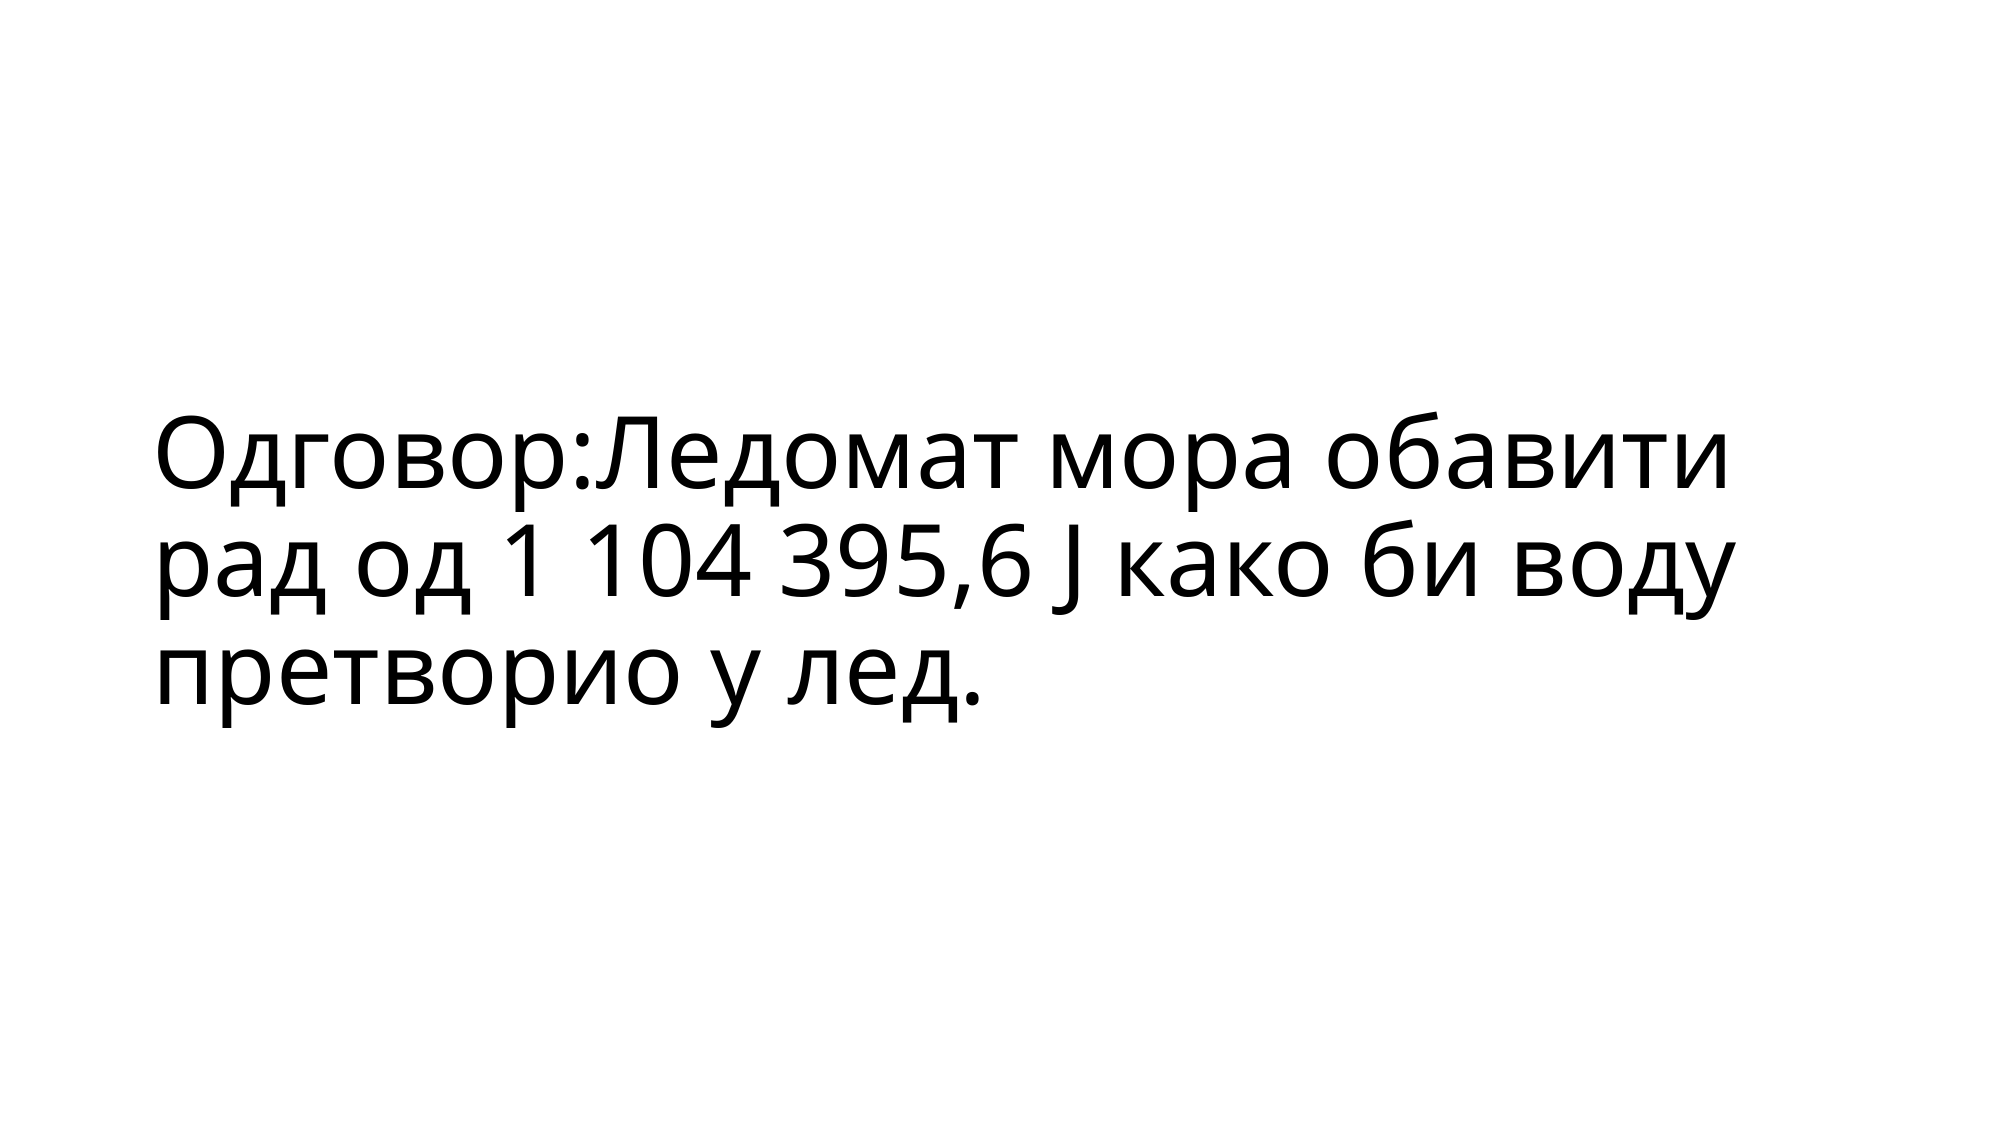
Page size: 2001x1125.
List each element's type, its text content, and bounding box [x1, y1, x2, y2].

title Одговор:Ледомат мора обавити рад од 1 104 395,6 Ј како би воду претворио у лед.​ [137, 59, 1863, 1069]
